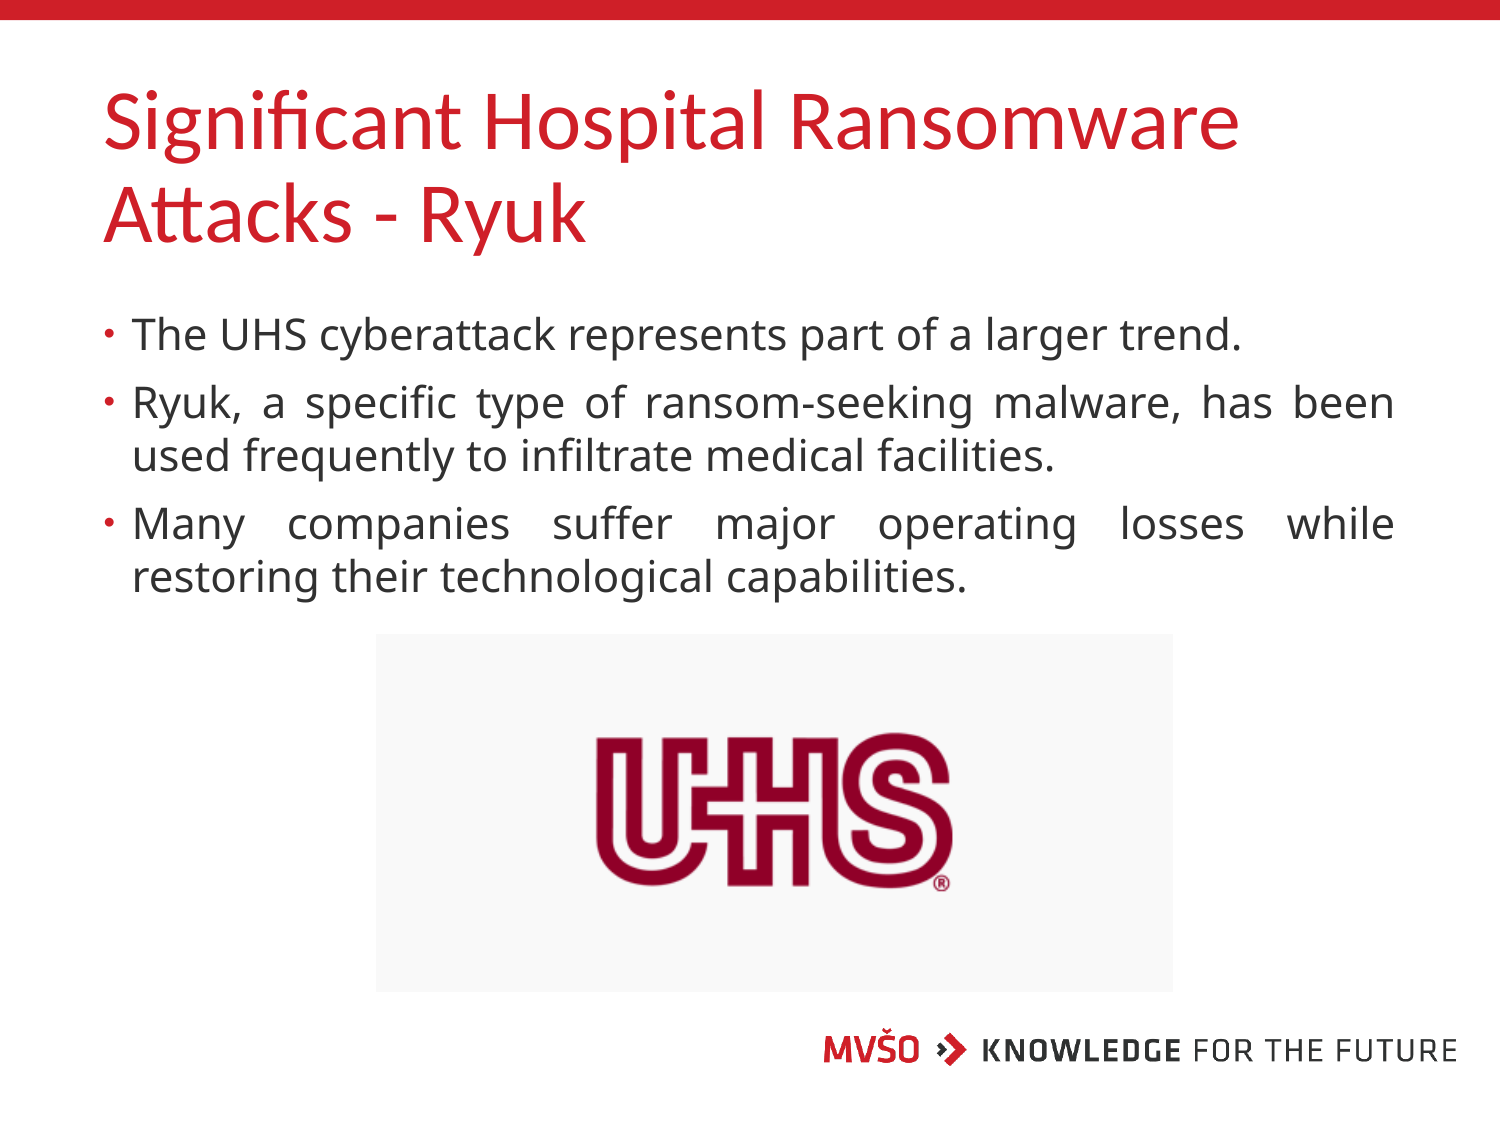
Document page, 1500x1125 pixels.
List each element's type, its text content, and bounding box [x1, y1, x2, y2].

picture [376, 634, 1173, 992]
picture [824, 1028, 1456, 1066]
list The UHS cyberattack represents part of a larger trend. Ryuk, a specific type of ransom-seeking malware, has been used frequently to infiltrate medical facilities. Many companies suffer major operating losses while restoring their technological capabilities. [88, 299, 1412, 969]
title Significant Hospital Ransomware Attacks - Ryuk [88, 59, 1412, 278]
